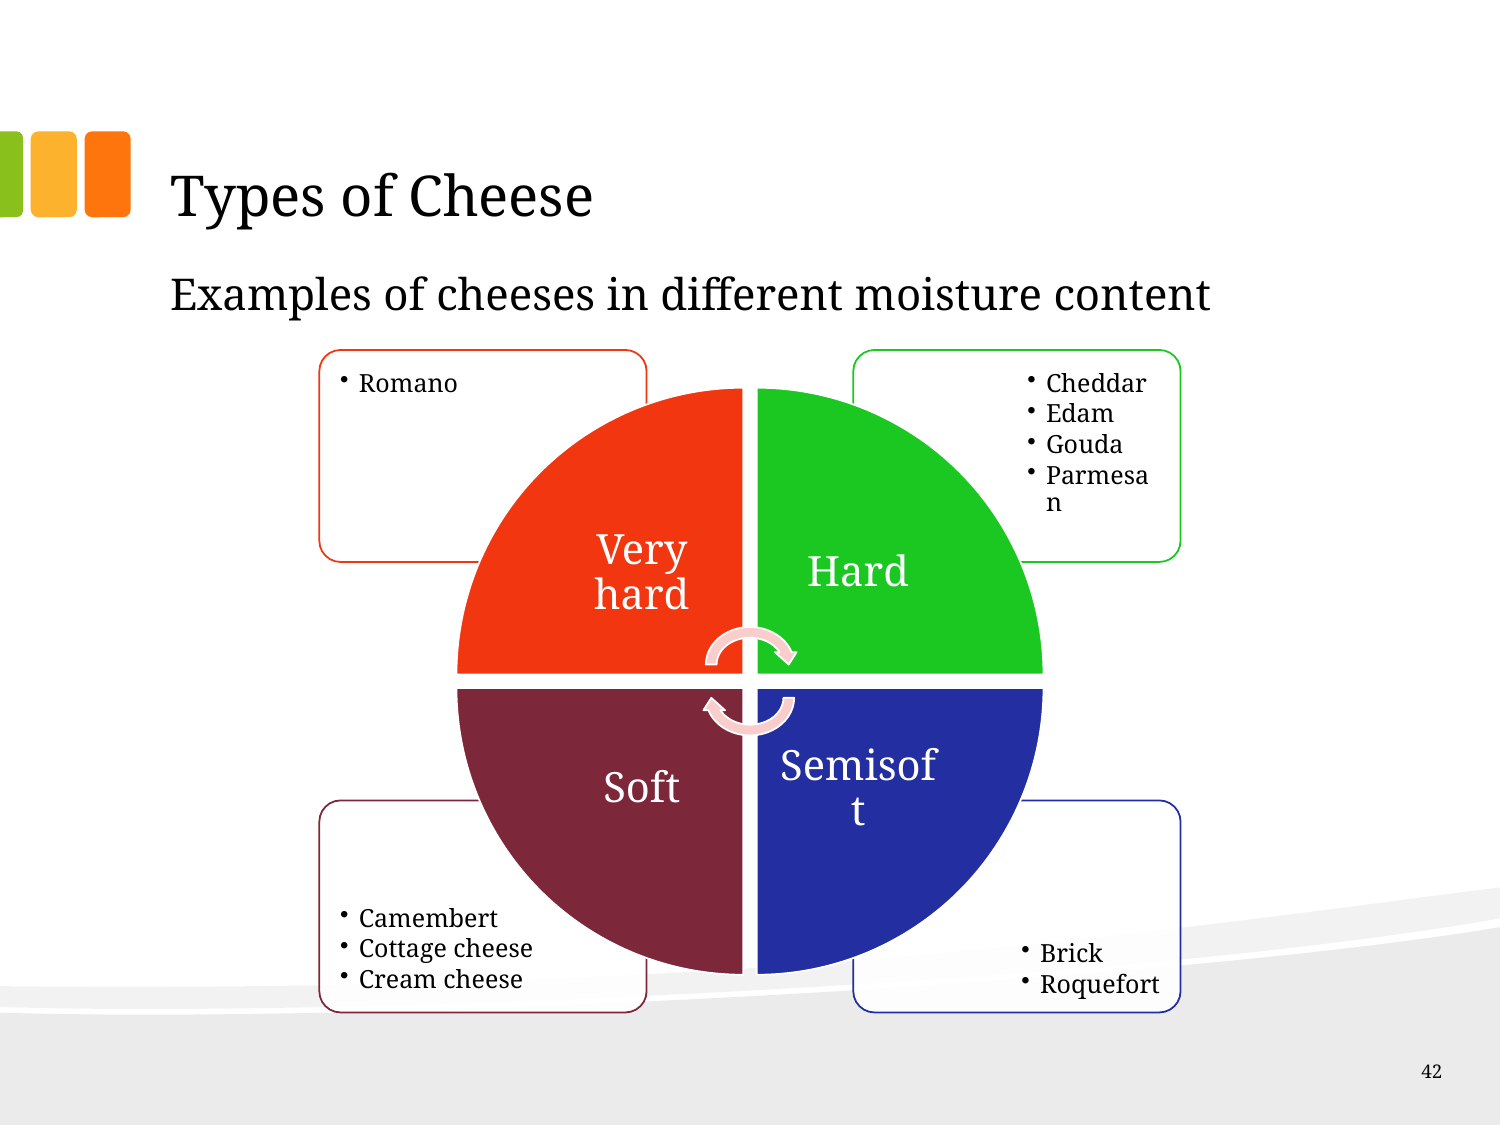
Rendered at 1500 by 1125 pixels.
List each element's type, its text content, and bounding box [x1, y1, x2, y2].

slide_number 42 [1362, 1057, 1463, 1088]
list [149, 349, 1351, 1013]
text_box Examples of cheeses in different moisture content [149, 262, 1350, 349]
title Types of Cheese [150, 24, 1350, 238]
